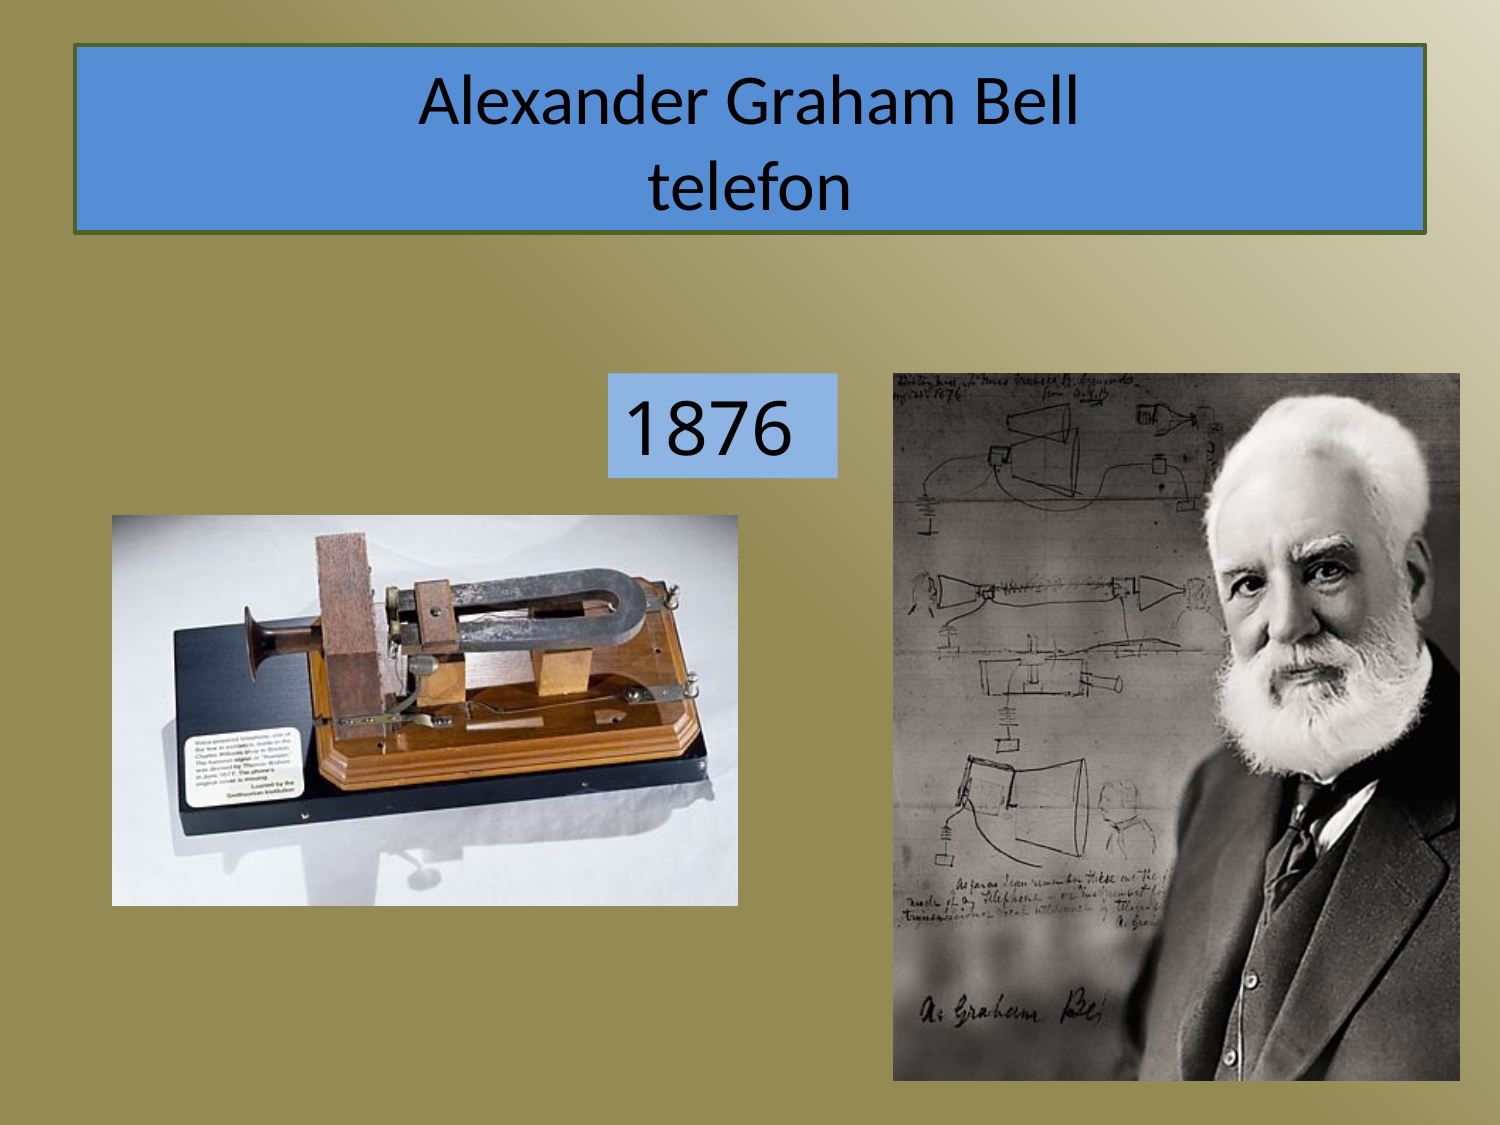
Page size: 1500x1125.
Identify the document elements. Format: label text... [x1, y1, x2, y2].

text_box 1876 [608, 373, 838, 479]
picture [111, 514, 738, 907]
picture [893, 373, 1460, 1082]
title Alexander Graham Bell telefon [75, 45, 1425, 233]
